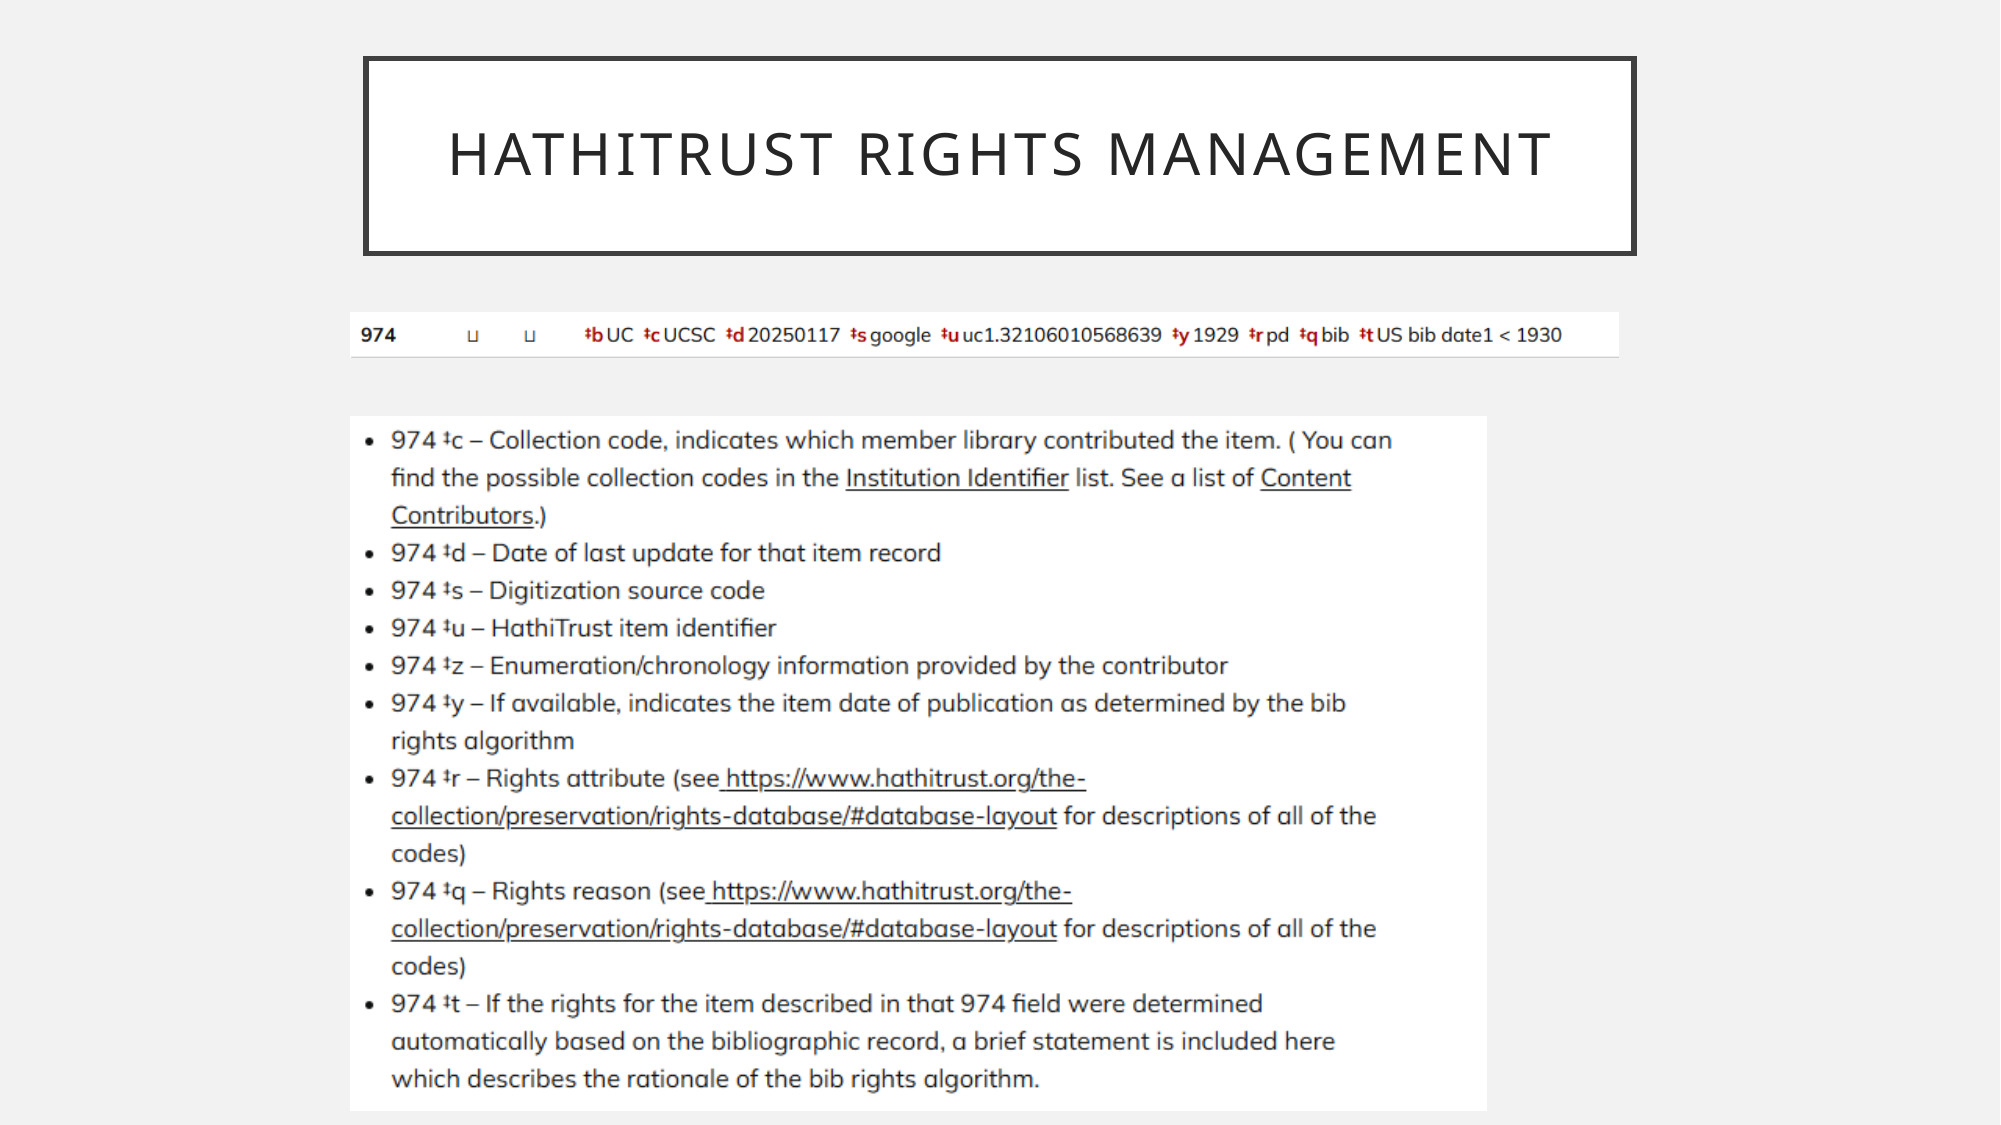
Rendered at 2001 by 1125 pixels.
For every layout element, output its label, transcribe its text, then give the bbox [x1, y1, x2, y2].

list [350, 312, 1619, 358]
picture [350, 416, 1487, 1111]
title Hathitrust rights management [363, 56, 1637, 256]
